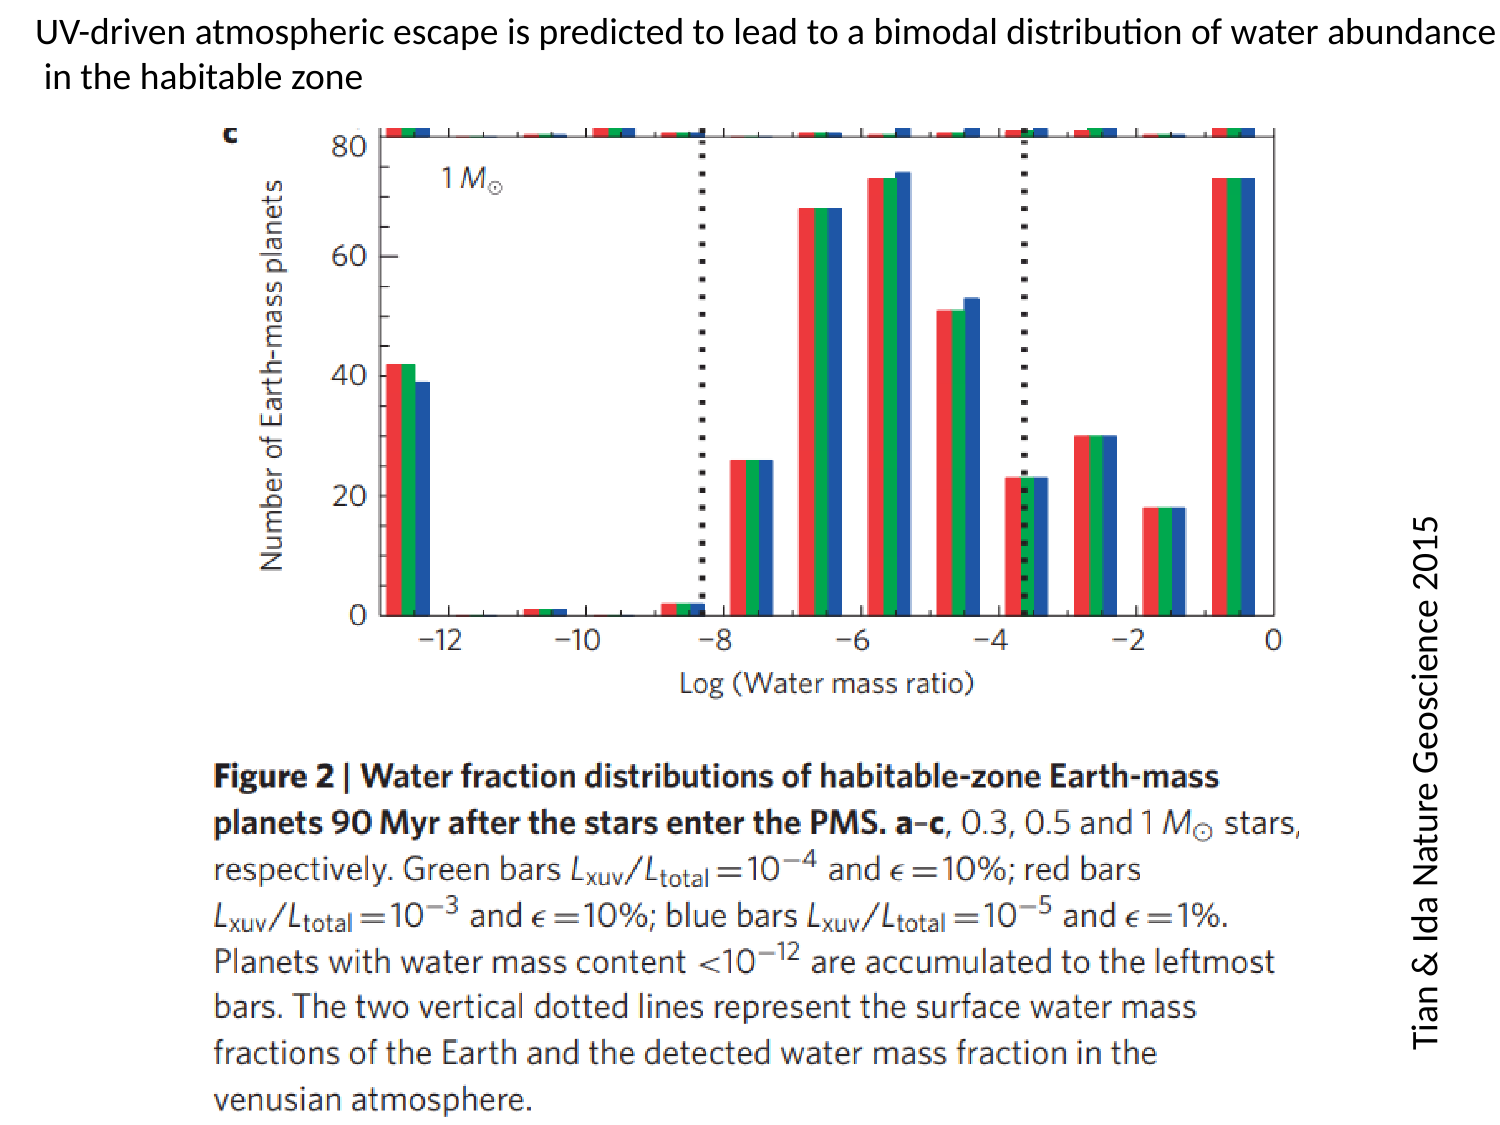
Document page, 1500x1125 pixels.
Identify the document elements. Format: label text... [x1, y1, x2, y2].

picture [178, 127, 1299, 1125]
text_box Tian & Ida Nature Geoscience 2015 [1392, 500, 1453, 1066]
text_box UV-driven atmospheric escape is predicted to lead to a bimodal distribution of water abundance in the habitable zone [20, 0, 1500, 105]
